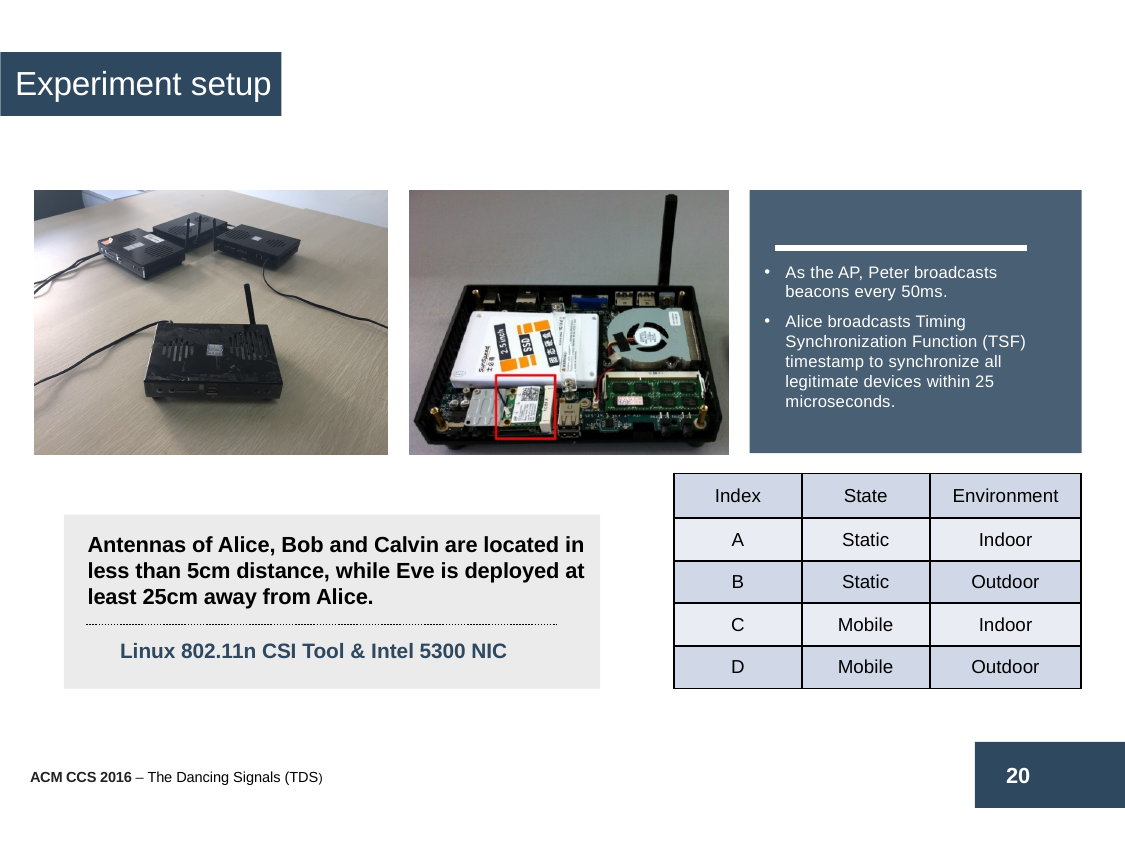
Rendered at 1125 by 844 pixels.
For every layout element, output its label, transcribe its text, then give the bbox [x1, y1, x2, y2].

table_cell Mobile [803, 604, 929, 645]
text_box Linux 802.11n CSI Tool & Intel 5300 NIC [105, 632, 538, 670]
table_cell D [675, 647, 801, 688]
table_header Index [675, 474, 801, 517]
text_box 20 [991, 754, 1048, 796]
table_cell C [675, 604, 801, 645]
text_box [62, 513, 602, 691]
table_cell Indoor [931, 604, 1080, 645]
text_box [747, 188, 1084, 455]
table_cell Static [803, 519, 929, 560]
table_cell Outdoor [931, 647, 1080, 688]
table_cell B [675, 562, 801, 602]
text_box Experiment setup [0, 54, 319, 109]
text_box [973, 740, 1125, 810]
text_box [0, 50, 283, 54]
table_cell Outdoor [931, 562, 1080, 602]
picture [408, 189, 730, 456]
table_cell A [675, 519, 801, 560]
picture [33, 189, 388, 456]
table_cell Mobile [803, 647, 929, 688]
table_cell Indoor [931, 519, 1080, 560]
table_header Environment [931, 474, 1080, 517]
text_box Antennas of Alice, Bob and Calvin are located in less than 5cm distance, while Eve is deployed at least 25cm away from Alice. [72, 523, 621, 617]
table_header State [803, 474, 929, 517]
text_box [0, 109, 283, 118]
table_cell Static [803, 562, 929, 602]
text_box ACM CCS 2016 – The Dancing Signals (TDS) [15, 760, 379, 793]
text_box As the AP, Peter broadcasts beacons every 50ms. Alice broadcasts Timing Synchronization Function (TSF) timestamp to synchronize all legitimate devices within 25 microseconds. [749, 253, 1067, 418]
